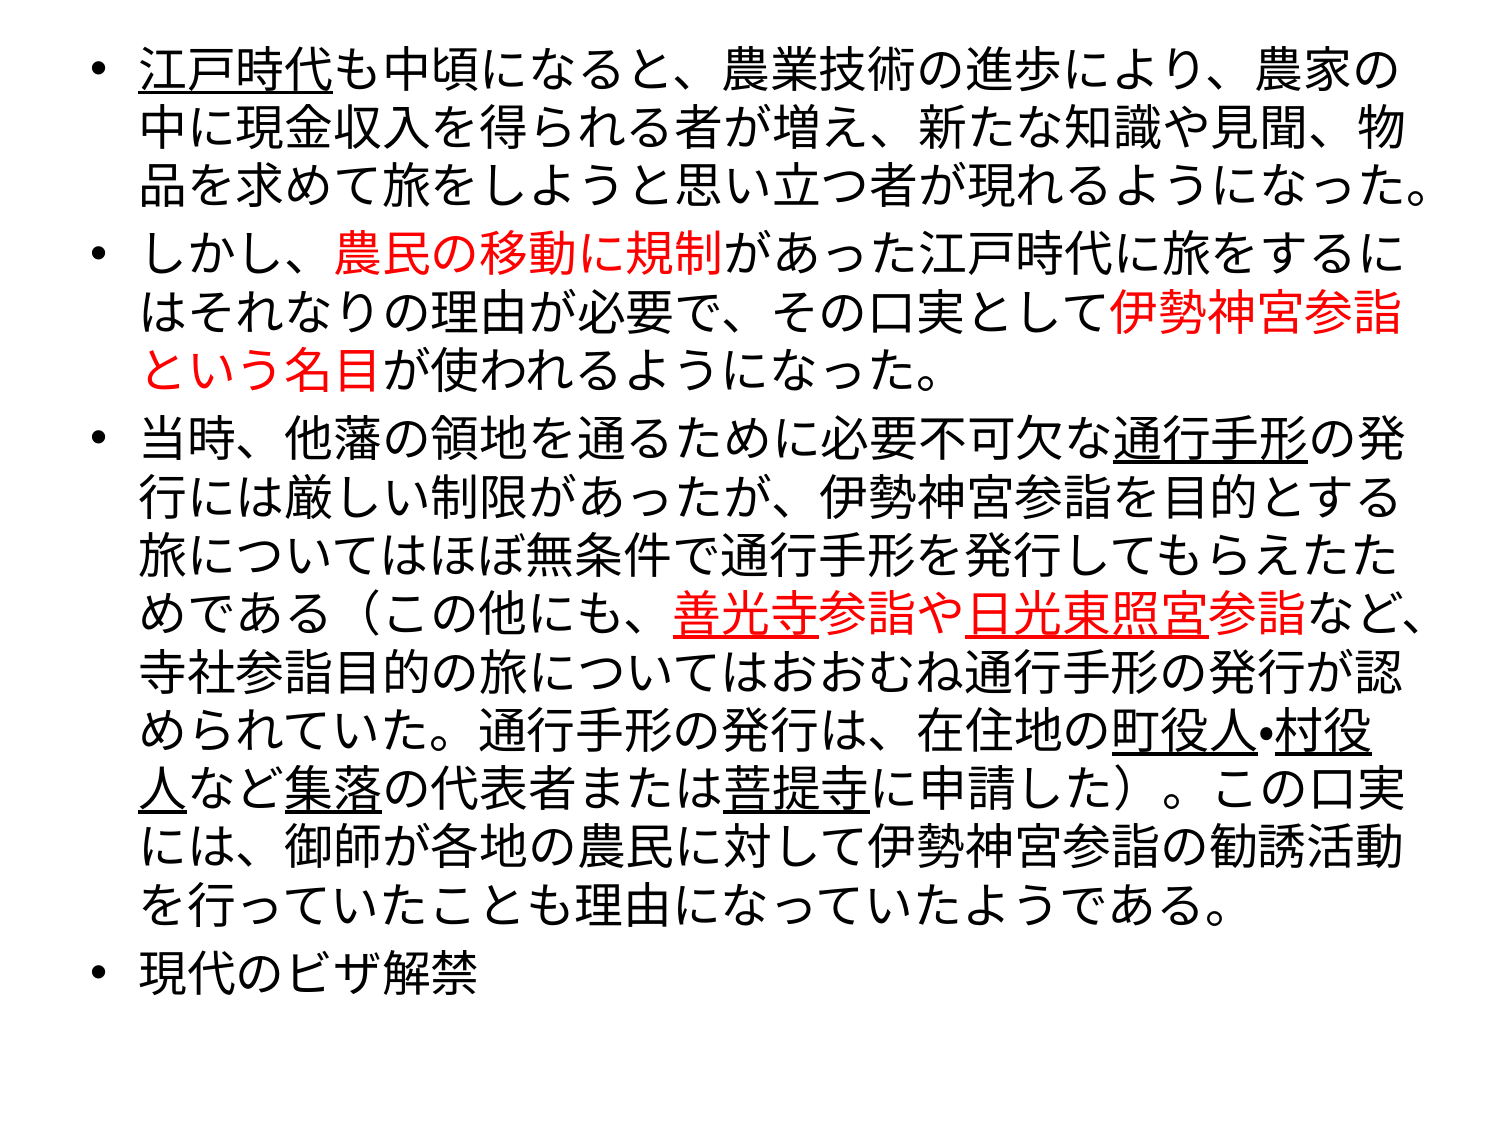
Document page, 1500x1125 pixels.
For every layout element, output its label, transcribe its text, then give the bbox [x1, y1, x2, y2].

list 江戸時代も中頃になると、農業技術の進歩により、農家の中に現金収入を得られる者が増え、新たな知識や見聞、物品を求めて旅をしようと思い立つ者が現れるようになった。 しかし、農民の移動に規制があった江戸時代に旅をするにはそれなりの理由が必要で、その口実として伊勢神宮参詣という名目が使われるようになった。 当時、他藩の領地を通るために必要不可欠な通行手形の発行には厳しい制限があったが、伊勢神宮参詣を目的とする旅についてはほぼ無条件で通行手形を発行してもらえたためである（この他にも、善光寺参詣や日光東照宮参詣など、寺社参詣目的の旅についてはおおむね通行手形の発行が認められていた。通行手形の発行は、在住地の町役人・村役人など集落の代表者または菩提寺に申請した）。この口実には、御師が各地の農民に対して伊勢神宮参詣の勧誘活動を行っていたことも理由になっていたようである。 現代のビザ解禁 [75, 30, 1425, 1125]
